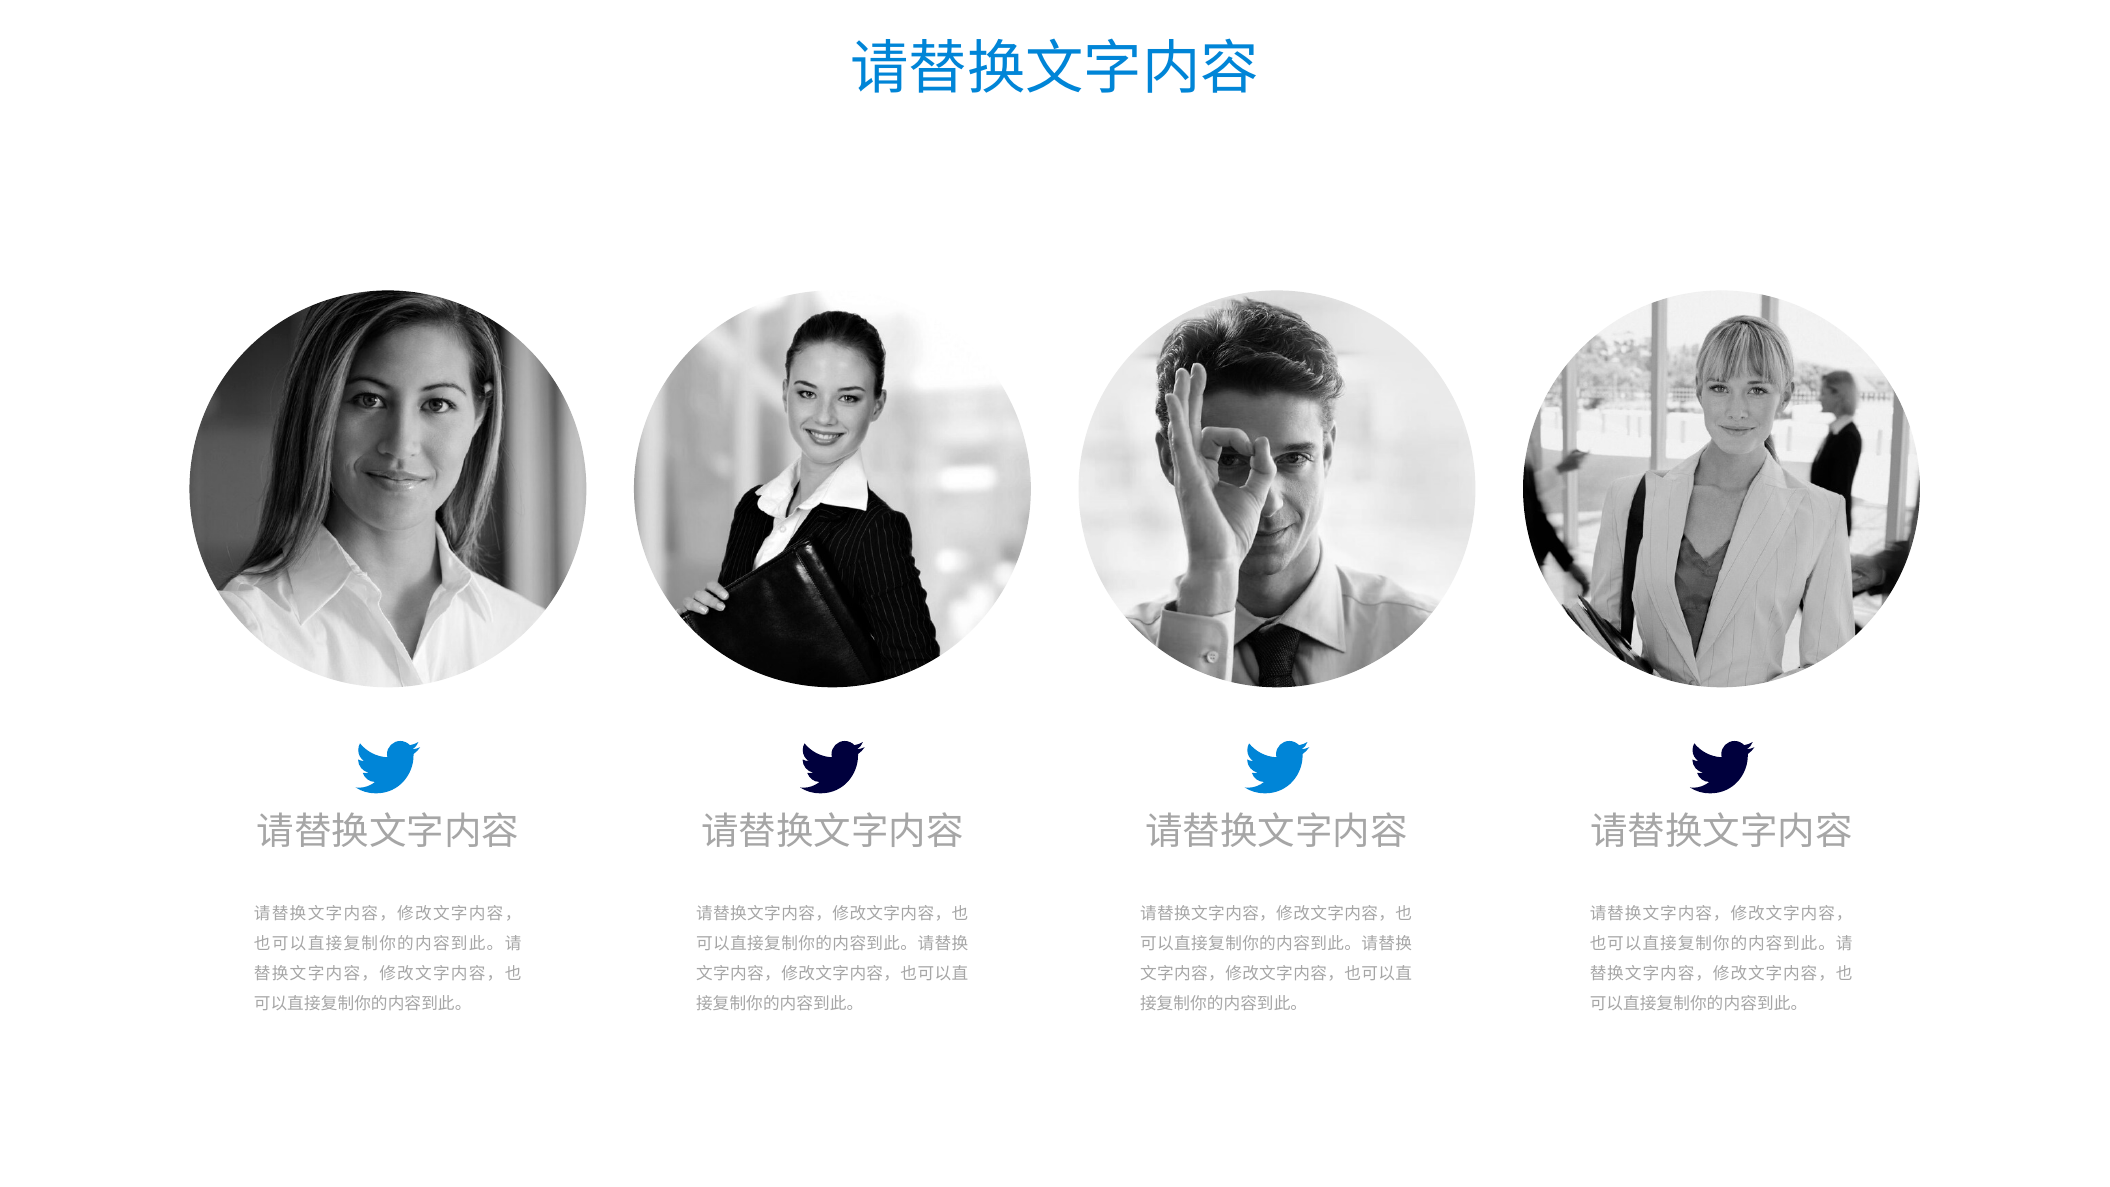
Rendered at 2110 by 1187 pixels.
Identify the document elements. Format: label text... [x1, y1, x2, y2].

text_box [1244, 740, 1310, 794]
text_box [1077, 289, 1477, 689]
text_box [696, 806, 969, 1015]
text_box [1139, 806, 1413, 1014]
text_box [253, 806, 522, 1015]
text_box [800, 740, 865, 794]
text_box [355, 740, 421, 794]
text_box [632, 289, 1032, 689]
text_box 请替换文字内容 [835, 22, 1274, 108]
text_box [188, 289, 588, 689]
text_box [1588, 806, 1854, 1015]
text_box [1521, 289, 1921, 689]
text_box [1689, 740, 1755, 794]
